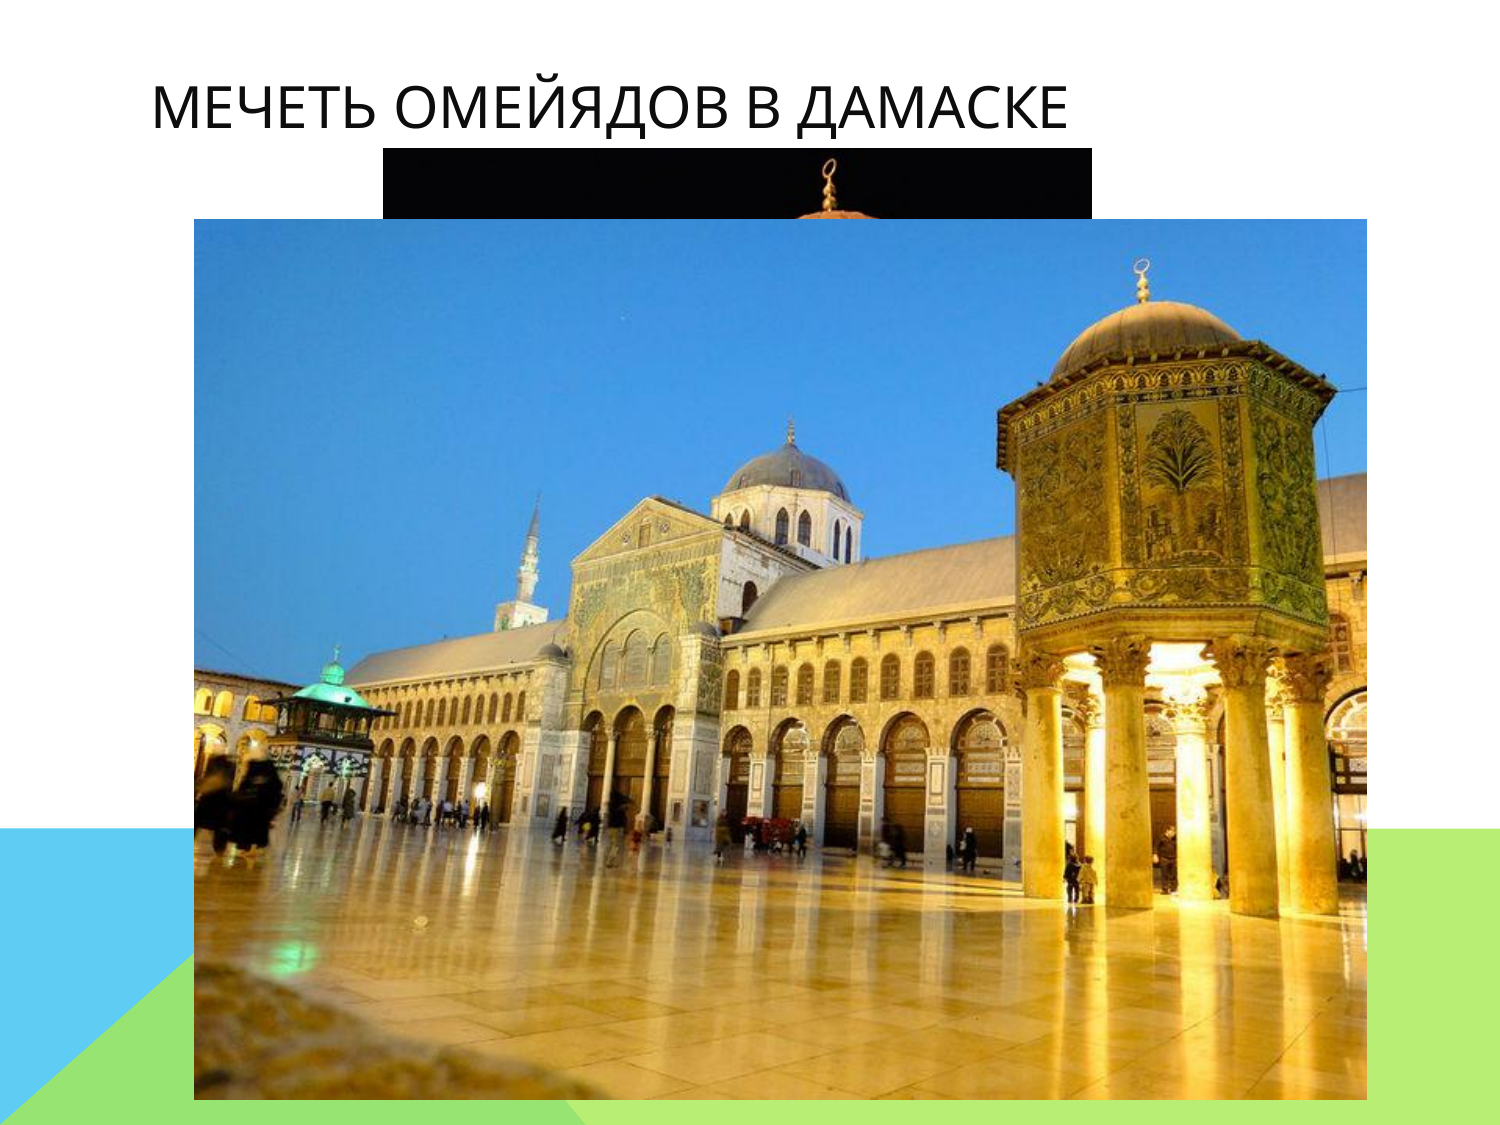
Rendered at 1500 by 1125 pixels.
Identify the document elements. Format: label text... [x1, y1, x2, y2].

picture [194, 148, 1367, 1100]
title Мечеть омейядов в дамаске [135, 60, 1369, 150]
